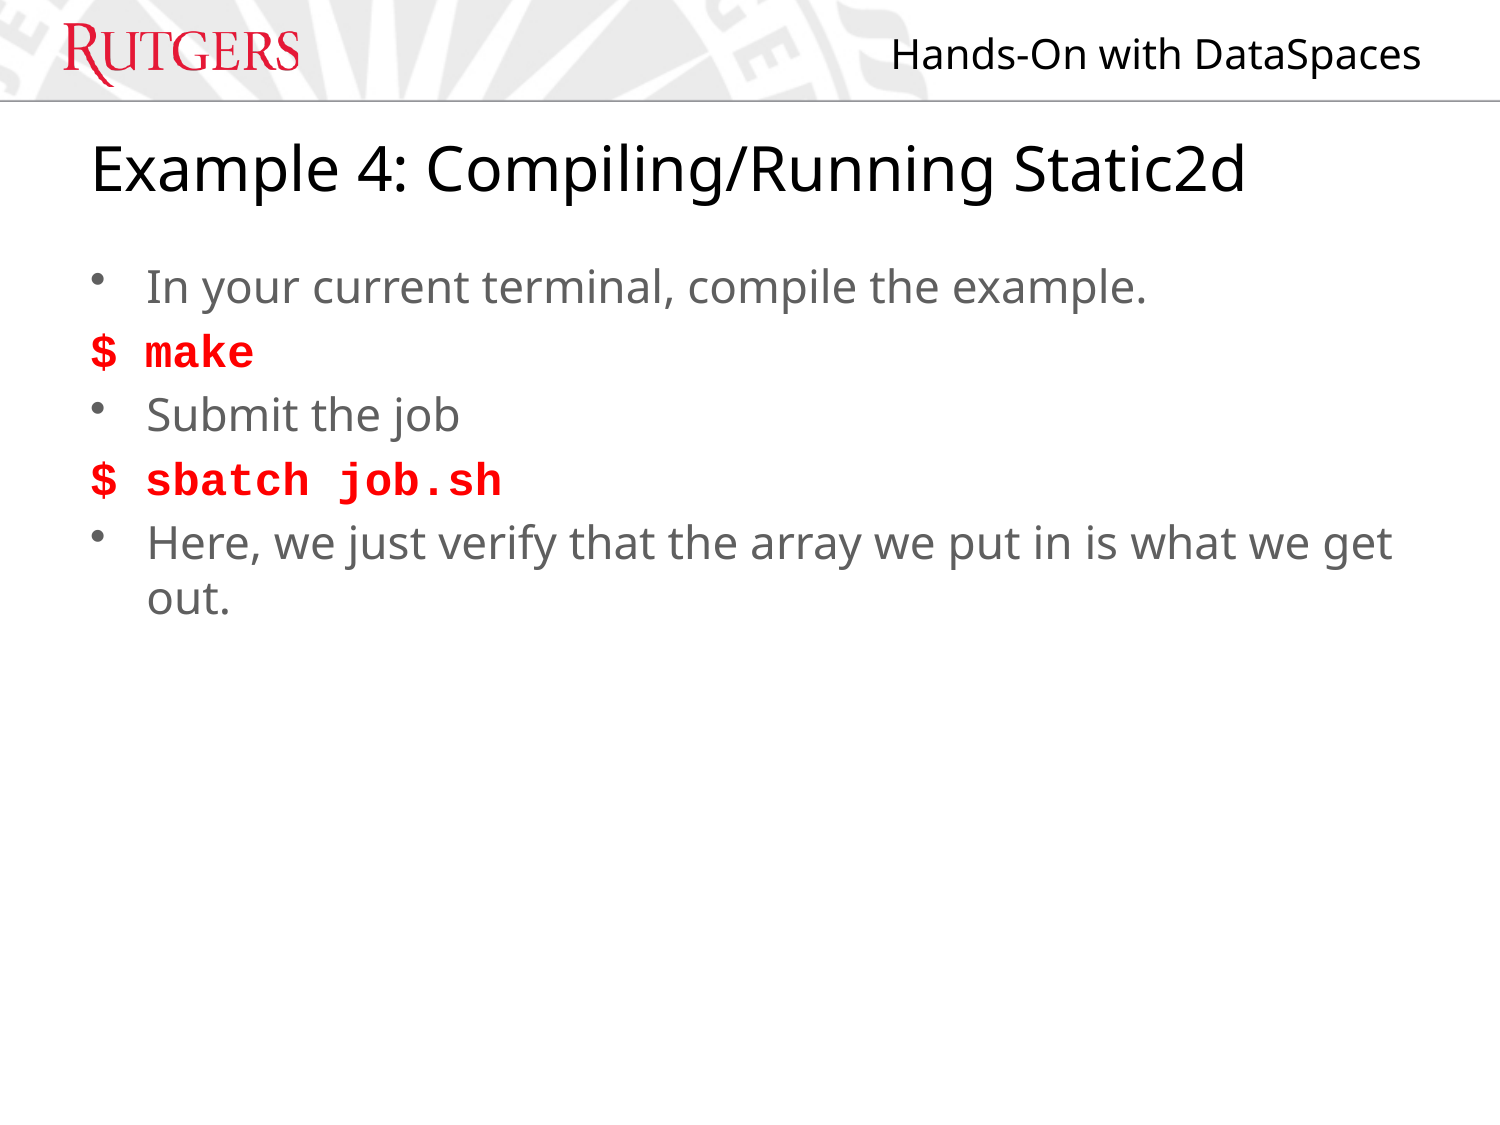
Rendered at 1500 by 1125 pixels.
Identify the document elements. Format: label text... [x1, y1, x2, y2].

picture [0, 0, 1500, 102]
list In your current terminal, compile the example. $ make Submit the job $ sbatch job.sh Here, we just verify that the array we put in is what we get out. [75, 249, 1425, 994]
title Example 4: Compiling/Running Static2d [75, 99, 1425, 233]
